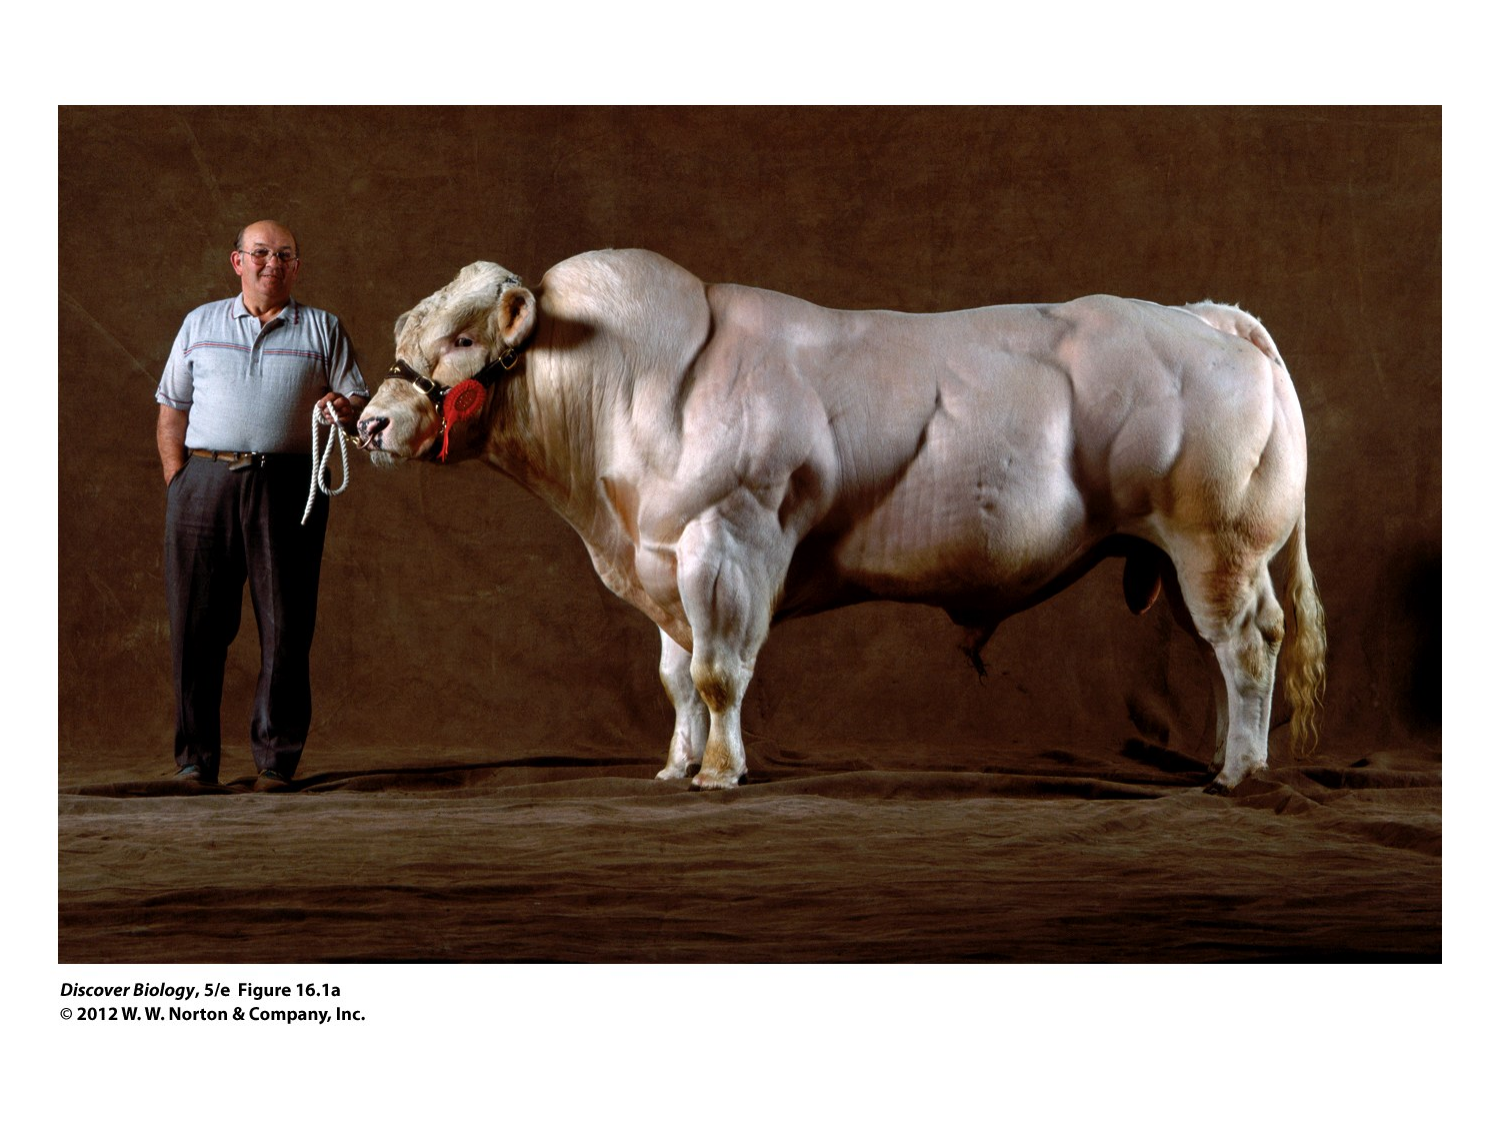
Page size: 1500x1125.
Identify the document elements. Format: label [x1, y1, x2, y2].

picture [49, 97, 1450, 1028]
